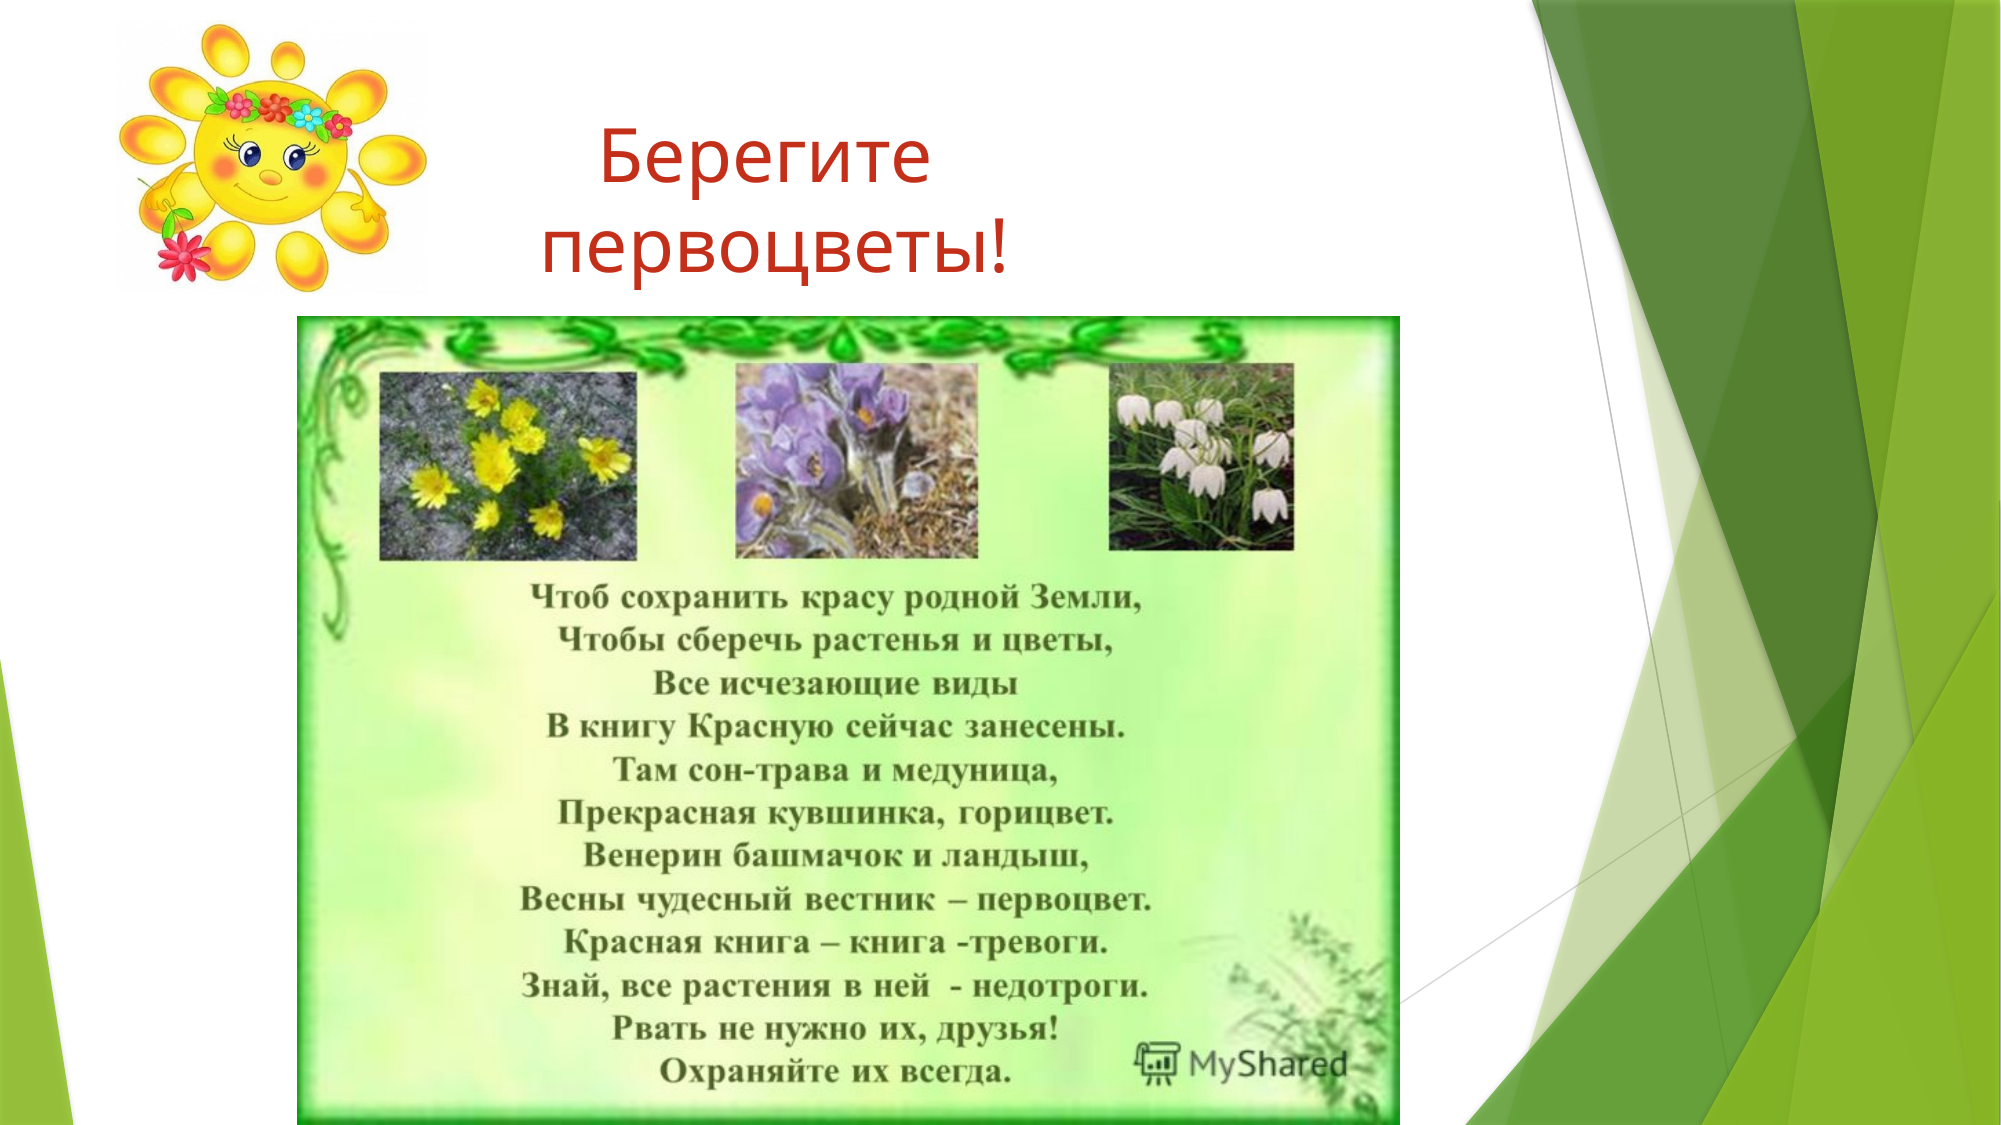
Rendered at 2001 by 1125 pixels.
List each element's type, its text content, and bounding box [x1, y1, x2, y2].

title Берегите первоцветы! [223, 99, 1326, 317]
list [297, 316, 1401, 1125]
picture [115, 20, 429, 294]
